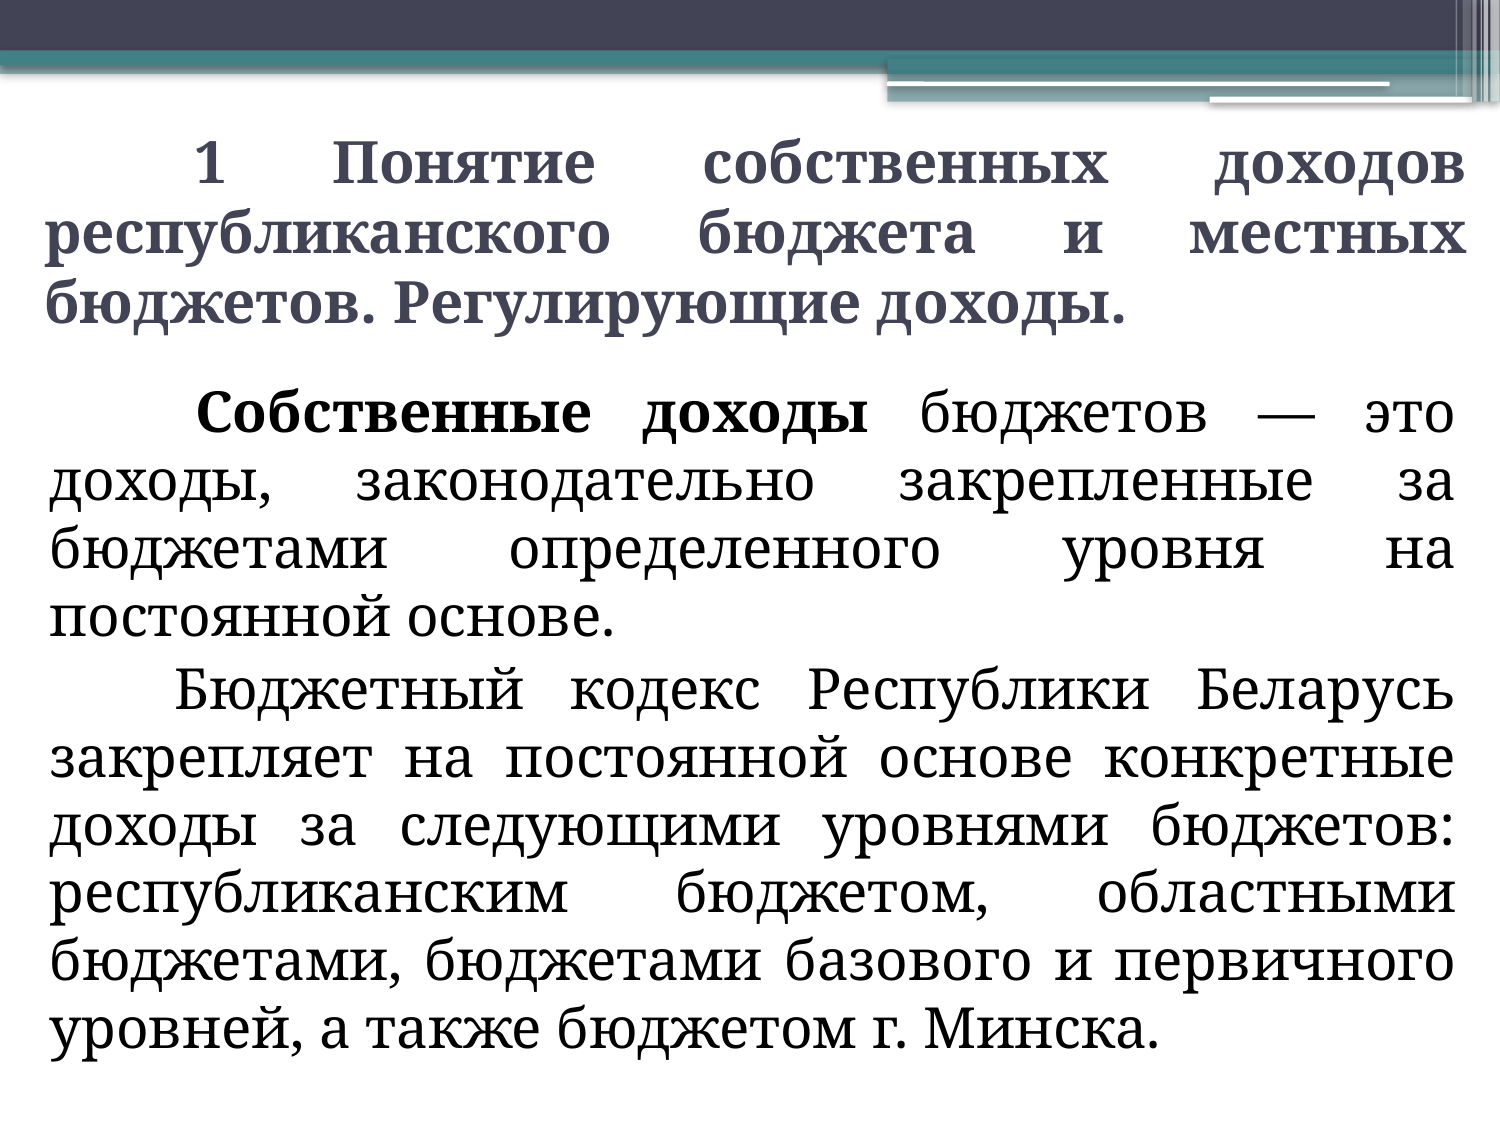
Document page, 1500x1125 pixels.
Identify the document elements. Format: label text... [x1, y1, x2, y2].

list Собственные доходы бюджетов — это доходы, законодательно закрепленные за бюджетами определенного уровня на постоянной основе. Бюджетный кодекс Республики Беларусь закрепляет на посто­янной основе конкретные доходы за следующими уровнями бюдже­тов: республиканским бюджетом, областными бюджетами, бюдже­тами базового и первичного уровней, а также бюджетом г. Минска. [17, 368, 1471, 1079]
title 1 Понятие собственных доходов республиканского бюджета и местных бюджетов. Регулирующие доходы. [29, 101, 1483, 360]
